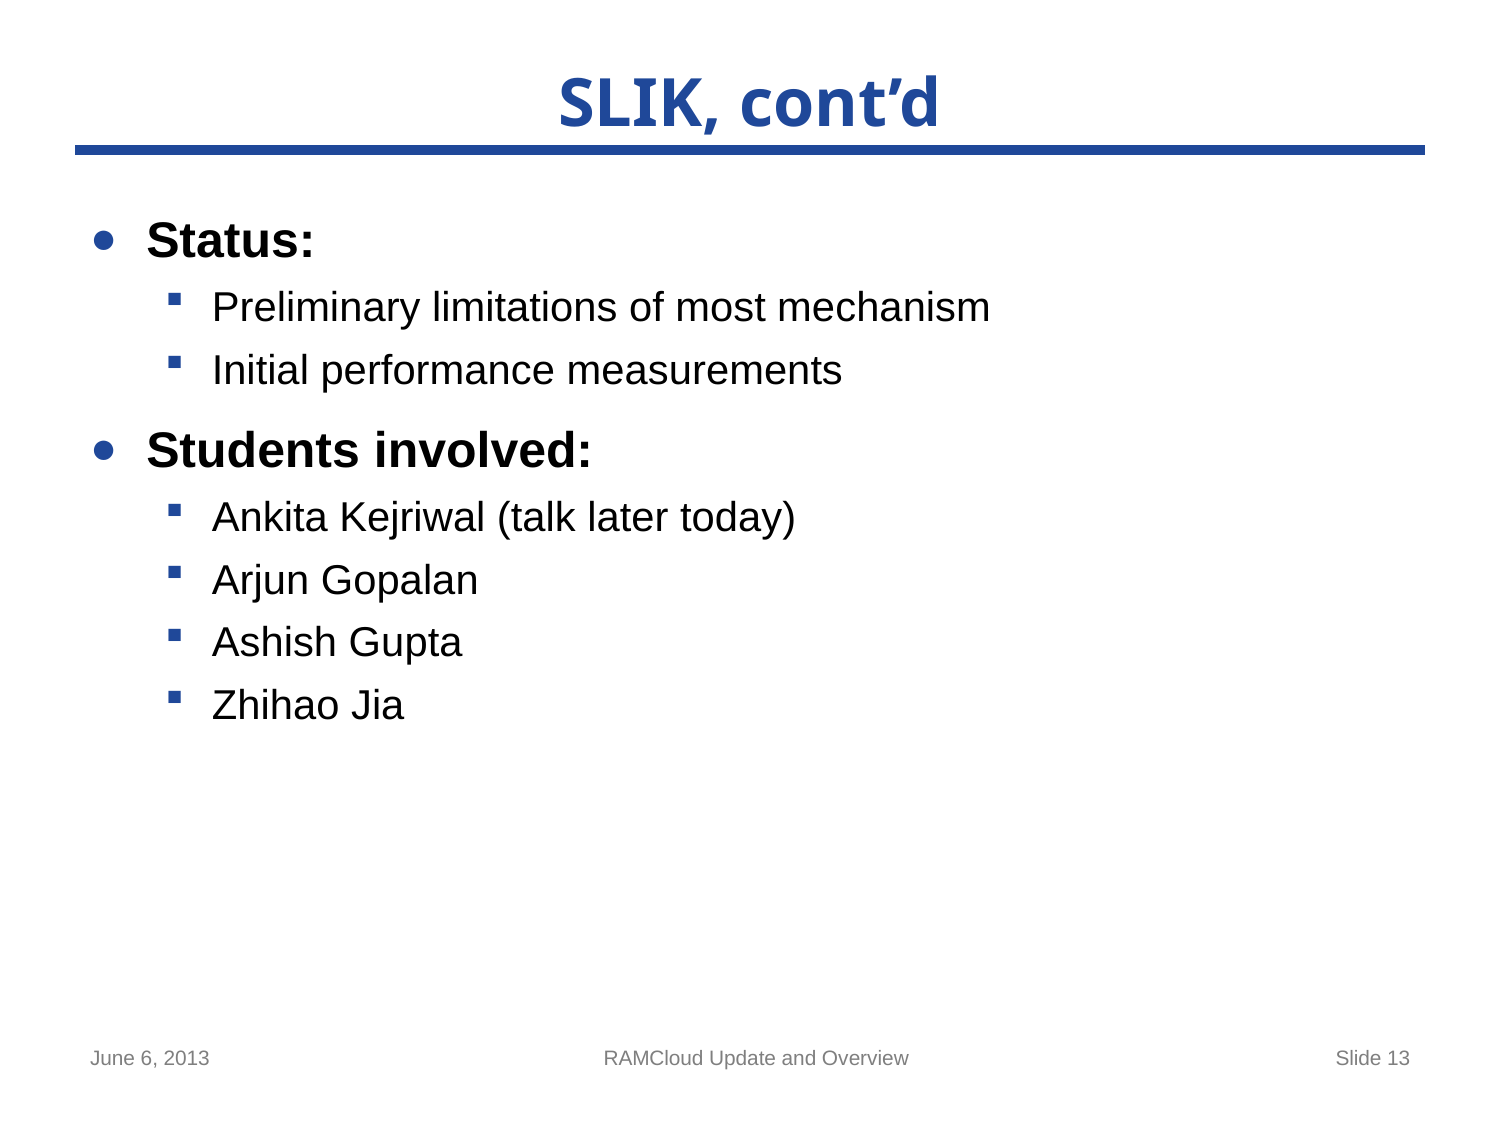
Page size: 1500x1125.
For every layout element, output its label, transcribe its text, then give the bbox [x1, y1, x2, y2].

title SLIK, cont’d [75, 50, 1425, 150]
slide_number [75, 1037, 425, 1103]
footer RAMCloud Update and Overview [474, 1037, 1038, 1103]
list Status: Preliminary limitations of most mechanism Initial performance measurements Students involved: Ankita Kejriwal (talk later today) Arjun Gopalan Ashish Gupta Zhihao Jia [75, 200, 1425, 1005]
slide_number Slide 13 [1074, 1037, 1425, 1103]
